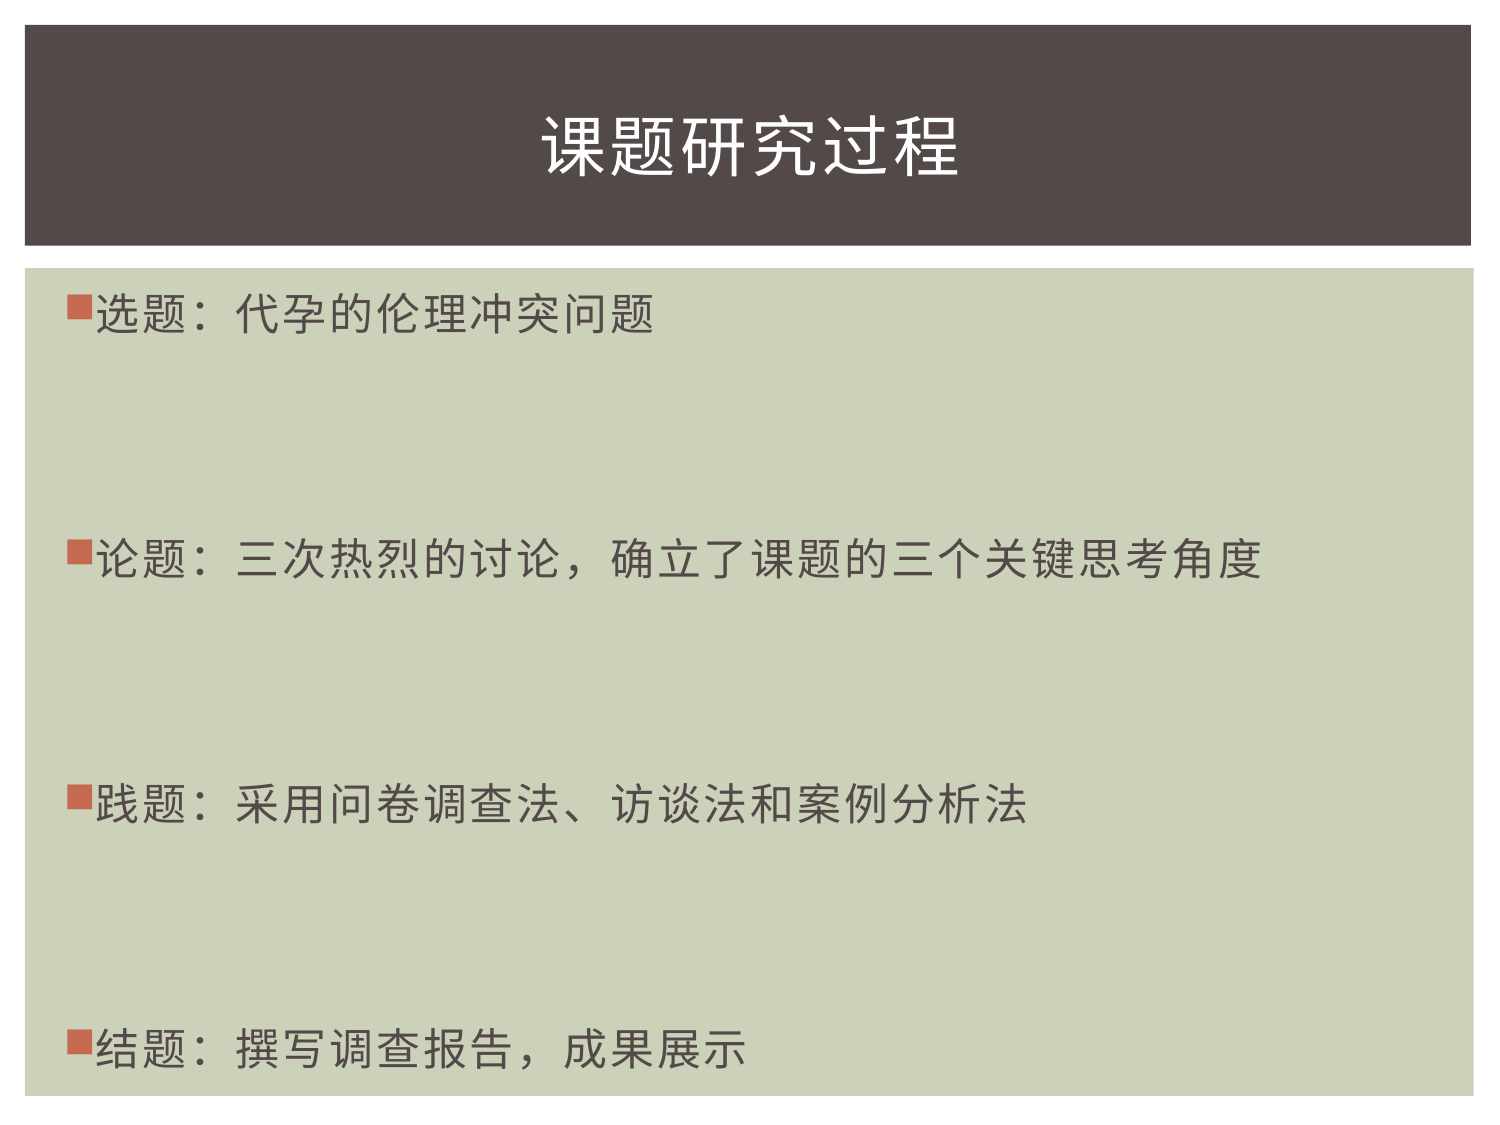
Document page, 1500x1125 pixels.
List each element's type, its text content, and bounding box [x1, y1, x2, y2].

list 选题：代孕的伦理冲突问题 论题：三次热烈的讨论，确立了课题的三个关键思考角度 践题：采用问卷调查法、访谈法和案例分析法 结题：撰写调查报告，成果展示 [41, 278, 1454, 1091]
title 课题研究过程 [62, 58, 1438, 232]
